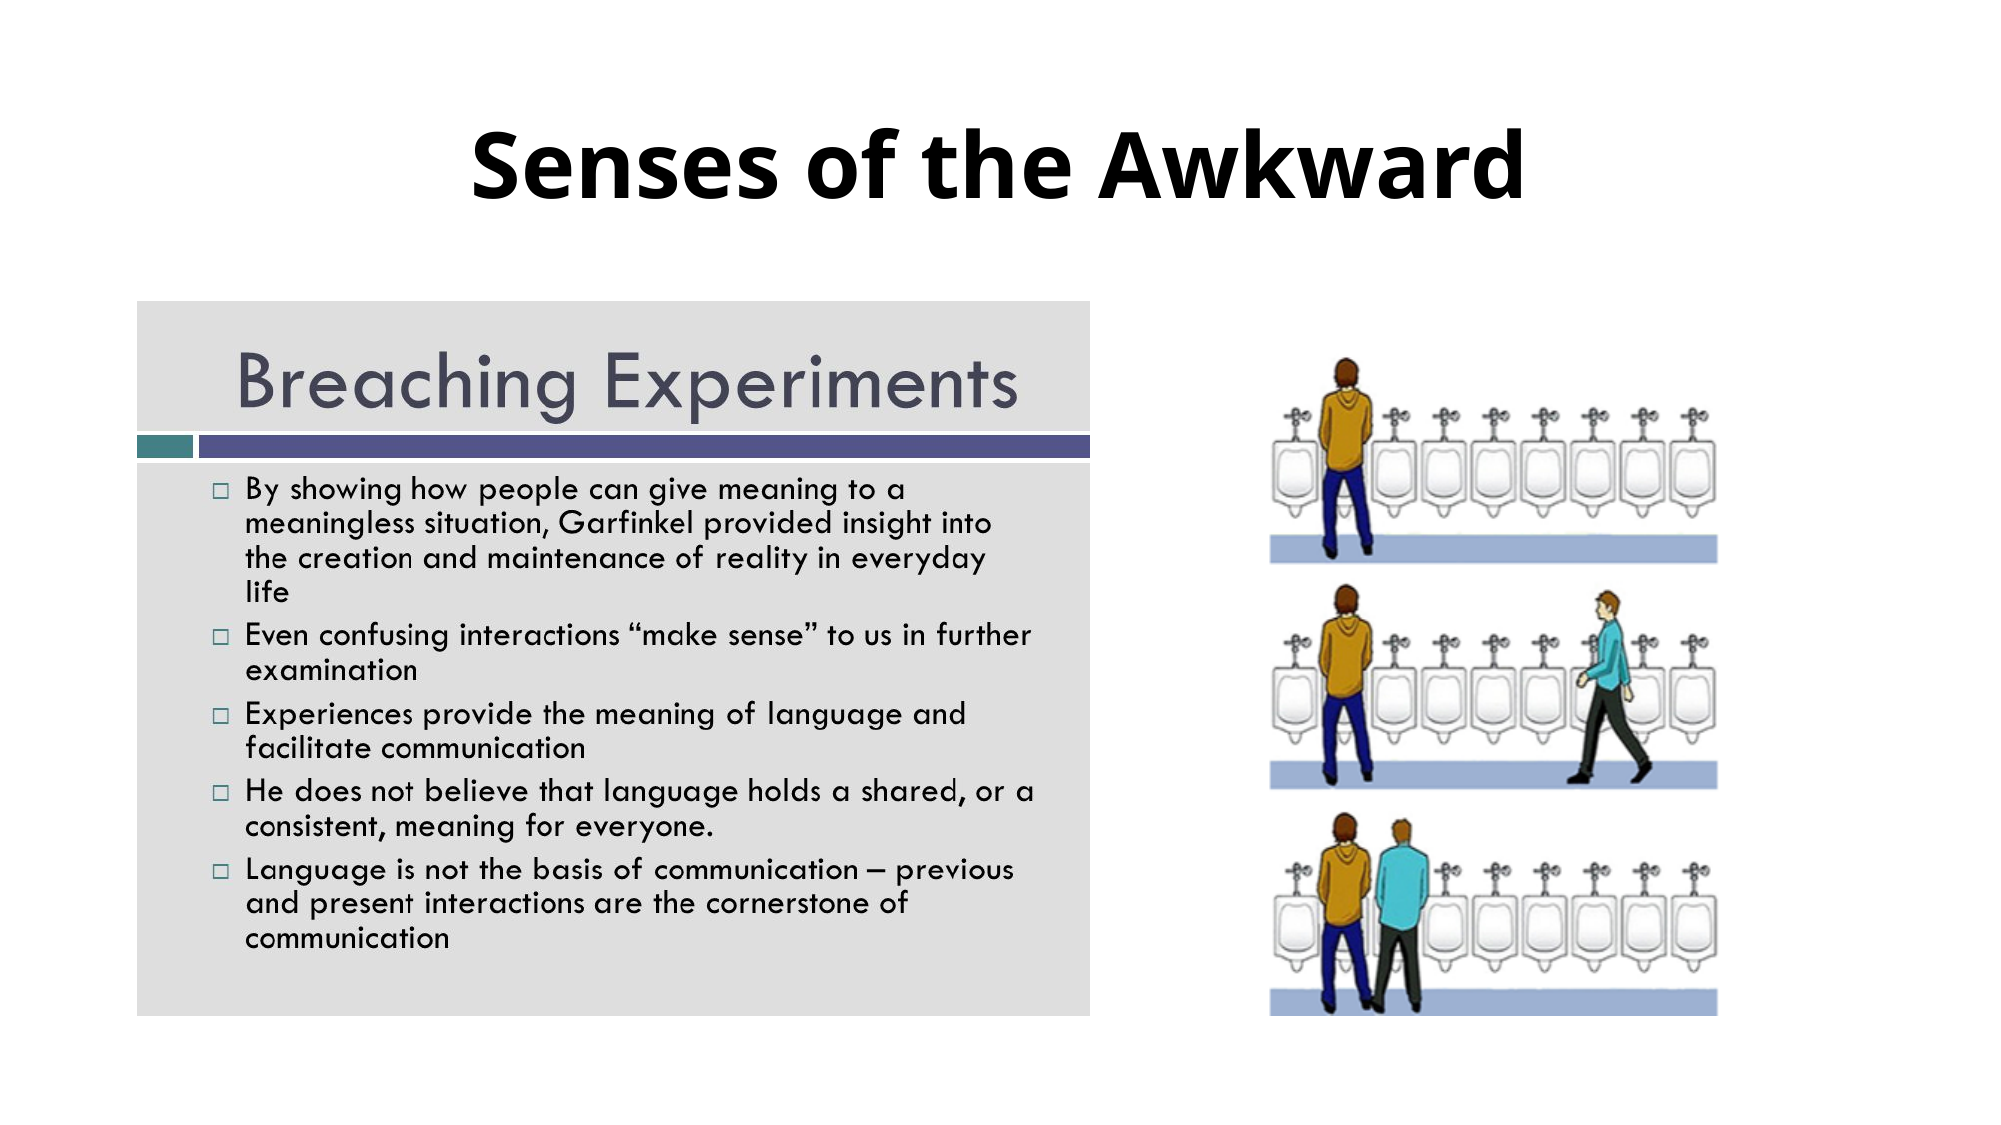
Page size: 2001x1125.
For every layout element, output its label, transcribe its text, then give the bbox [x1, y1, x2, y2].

picture [1125, 335, 1863, 1016]
title Senses of the Awkward [137, 59, 1863, 278]
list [137, 301, 1090, 1016]
